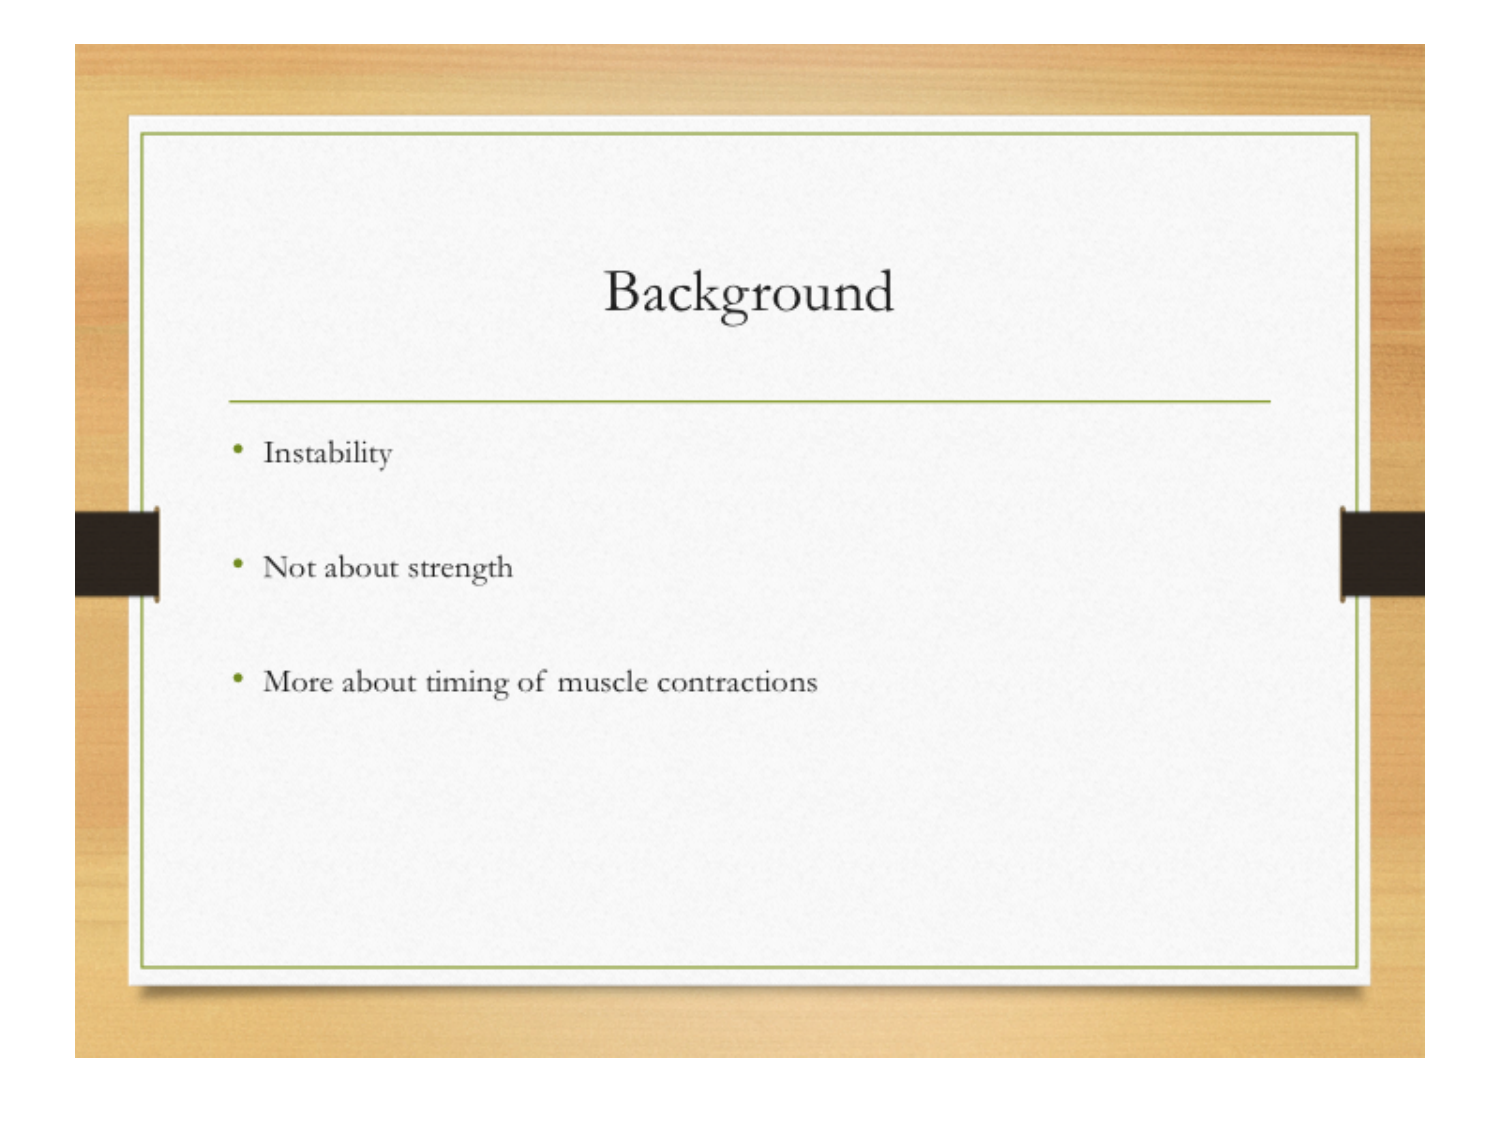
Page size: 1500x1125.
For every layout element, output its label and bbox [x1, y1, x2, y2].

picture [74, 44, 1426, 1058]
